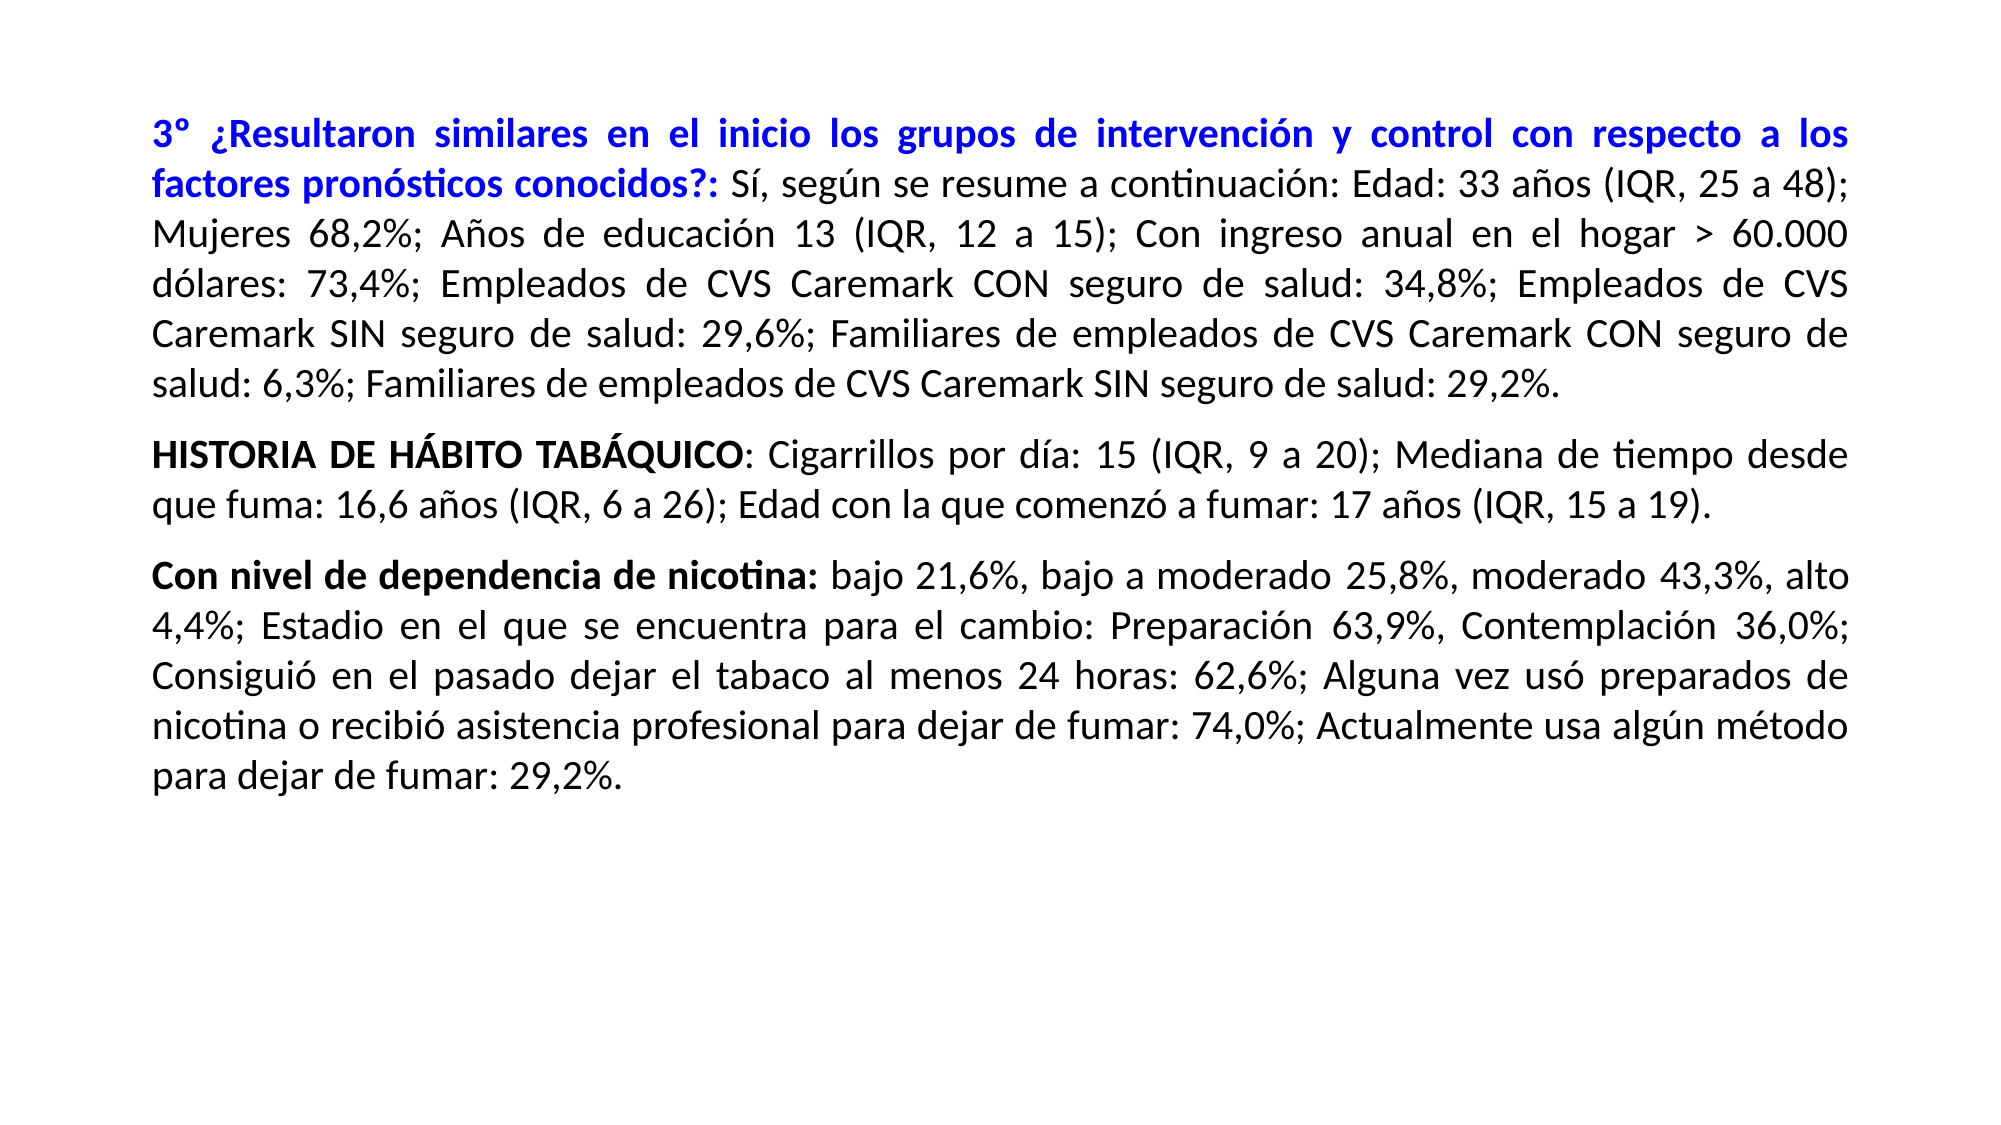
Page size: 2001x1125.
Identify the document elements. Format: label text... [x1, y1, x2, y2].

subtitle 3º ¿Resultaron similares en el inicio los grupos de intervención y control con respecto a los factores pronósticos conocidos?: Sí, según se resume a continuación: Edad: 33 años (IQR, 25 a 48); Mujeres 68,2%; Años de educación 13 (IQR, 12 a 15); Con ingreso anual en el hogar > 60.000 dólares: 73,4%; Empleados de CVS Caremark CON seguro de salud: 34,8%; Empleados de CVS Caremark SIN seguro de salud: 29,6%; Familiares de empleados de CVS Caremark CON seguro de salud: 6,3%; Familiares de empleados de CVS Caremark SIN seguro de salud: 29,2%. HISTORIA DE HÁBITO TABÁQUICO: Cigarrillos por día: 15 (IQR, 9 a 20); Mediana de tiempo desde que fuma: 16,6 años (IQR, 6 a 26); Edad con la que comenzó a fumar: 17 años (IQR, 15 a 19). Con nivel de dependencia de nicotina: bajo 21,6%, bajo a moderado 25,8%, moderado 43,3%, alto 4,4%; Estadio en el que se encuentra para el cambio: Preparación 63,9%, Contemplación 36,0%; Consiguió en el pasado dejar el tabaco al menos 24 horas: 62,6%; Alguna vez usó preparados de nicotina o recibió asistencia profesional para dejar de fumar: 74,0%; Actualmente usa algún método para dejar de fumar: 29,2%. [136, 97, 1866, 1018]
